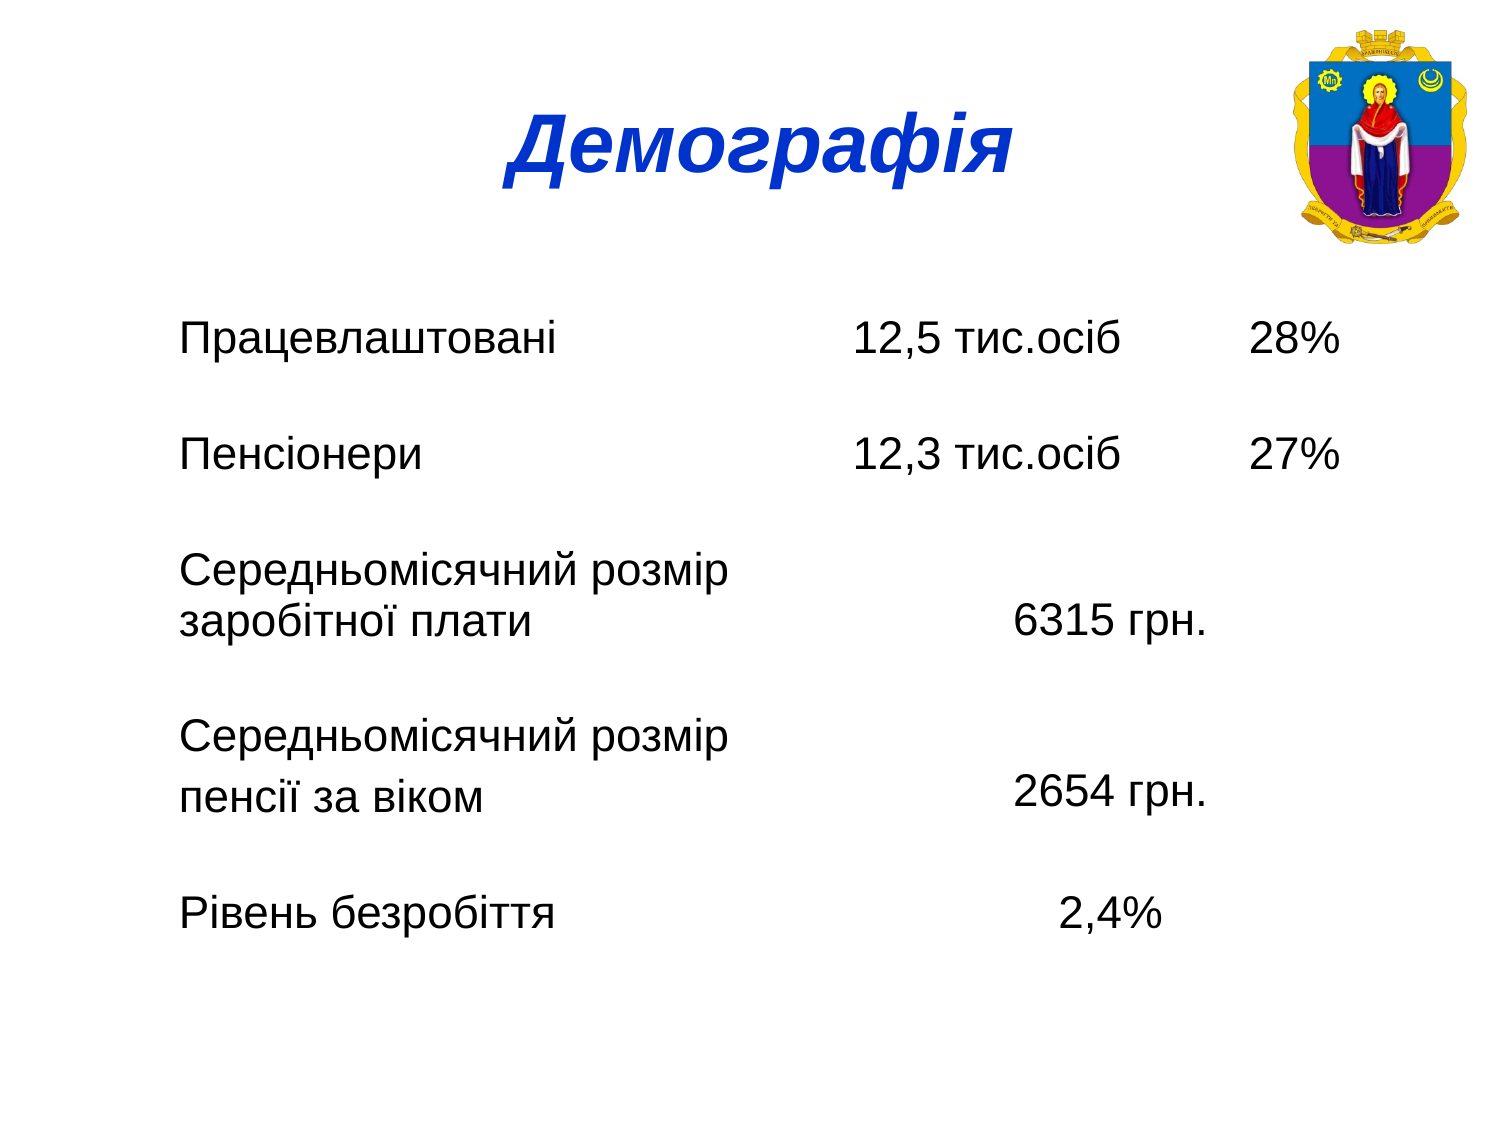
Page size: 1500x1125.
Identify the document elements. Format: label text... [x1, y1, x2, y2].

table_cell 27% [1171, 420, 1418, 536]
table_cell 12,3 тис.осіб [803, 420, 1171, 536]
table_cell Рівень безробіття [164, 879, 803, 945]
table_cell 2,4% [803, 879, 1418, 945]
title Демографія [75, 45, 1287, 233]
table_header 12,5 тис.осіб [803, 305, 1171, 420]
table_cell Середньомісячний розмір пенсії за віком [164, 703, 803, 879]
table_header Працевлаштовані [164, 305, 803, 420]
table_cell Пенсіонери [164, 420, 803, 536]
table_header 28% [1171, 305, 1418, 420]
picture [1293, 30, 1467, 244]
table_cell 6315 грн. [803, 536, 1418, 703]
table_cell 2654 грн. [803, 703, 1418, 879]
table_cell Середньомісячний розмір заробітної плати [164, 536, 803, 703]
